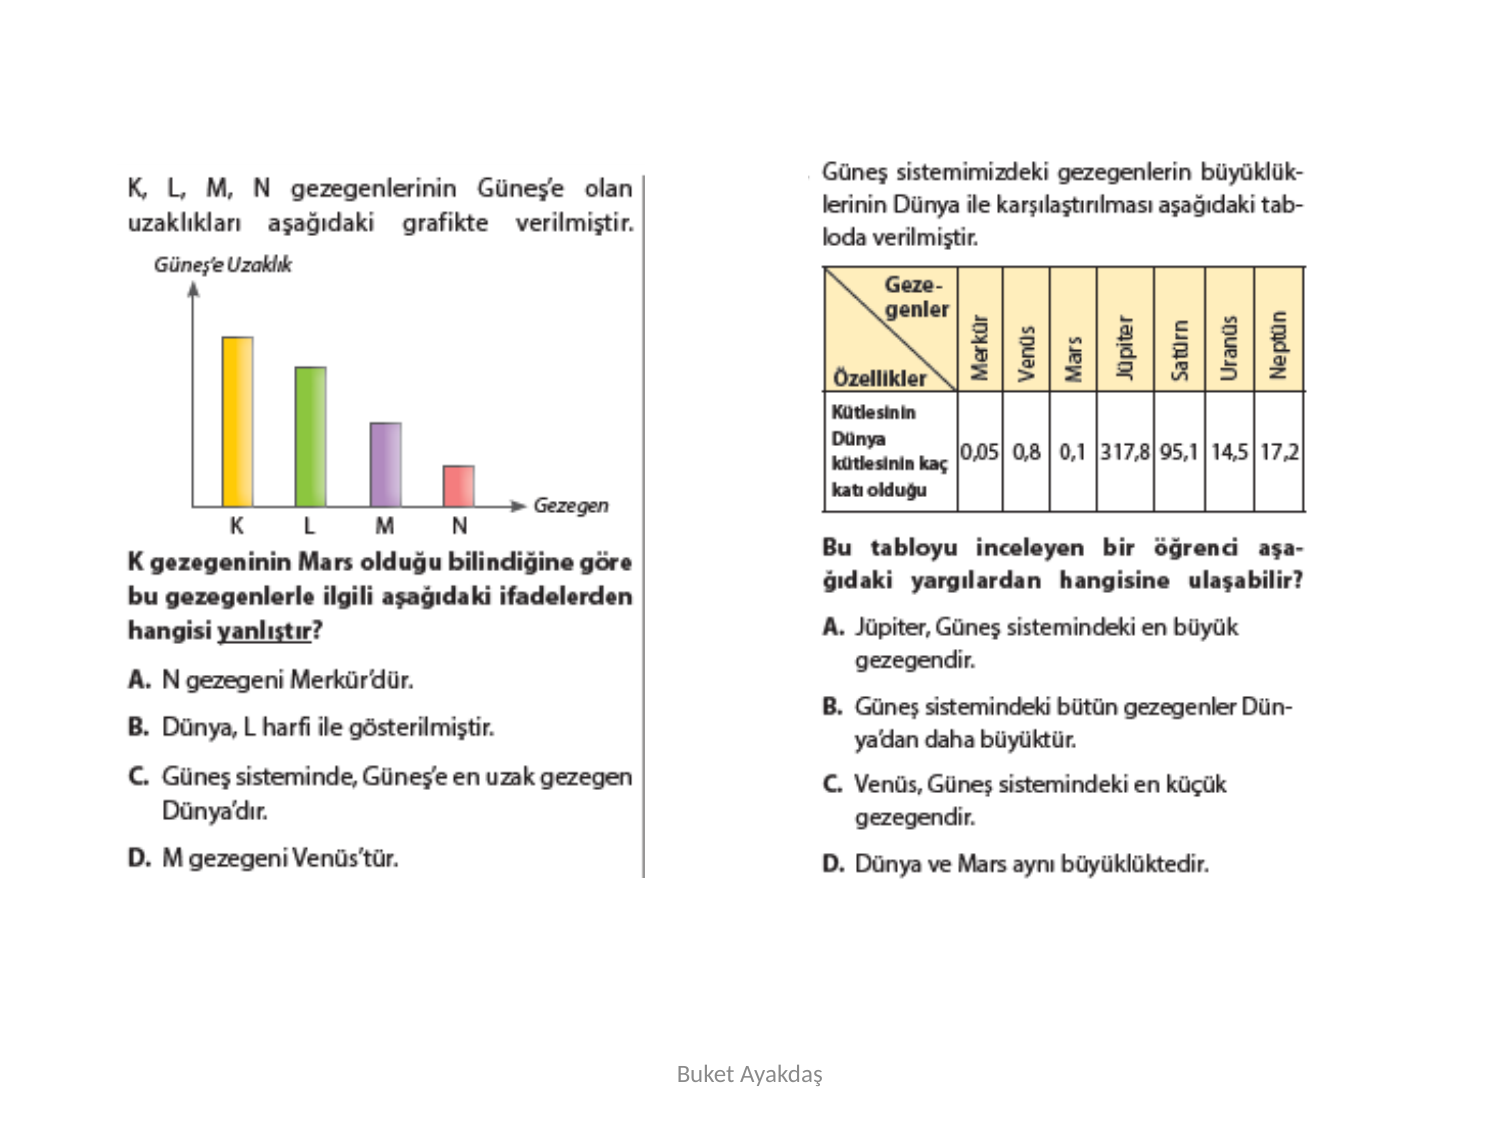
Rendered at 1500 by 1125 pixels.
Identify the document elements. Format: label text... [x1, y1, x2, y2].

footer Buket Ayakdaş [512, 1042, 988, 1103]
picture [116, 163, 645, 879]
picture [808, 152, 1313, 894]
